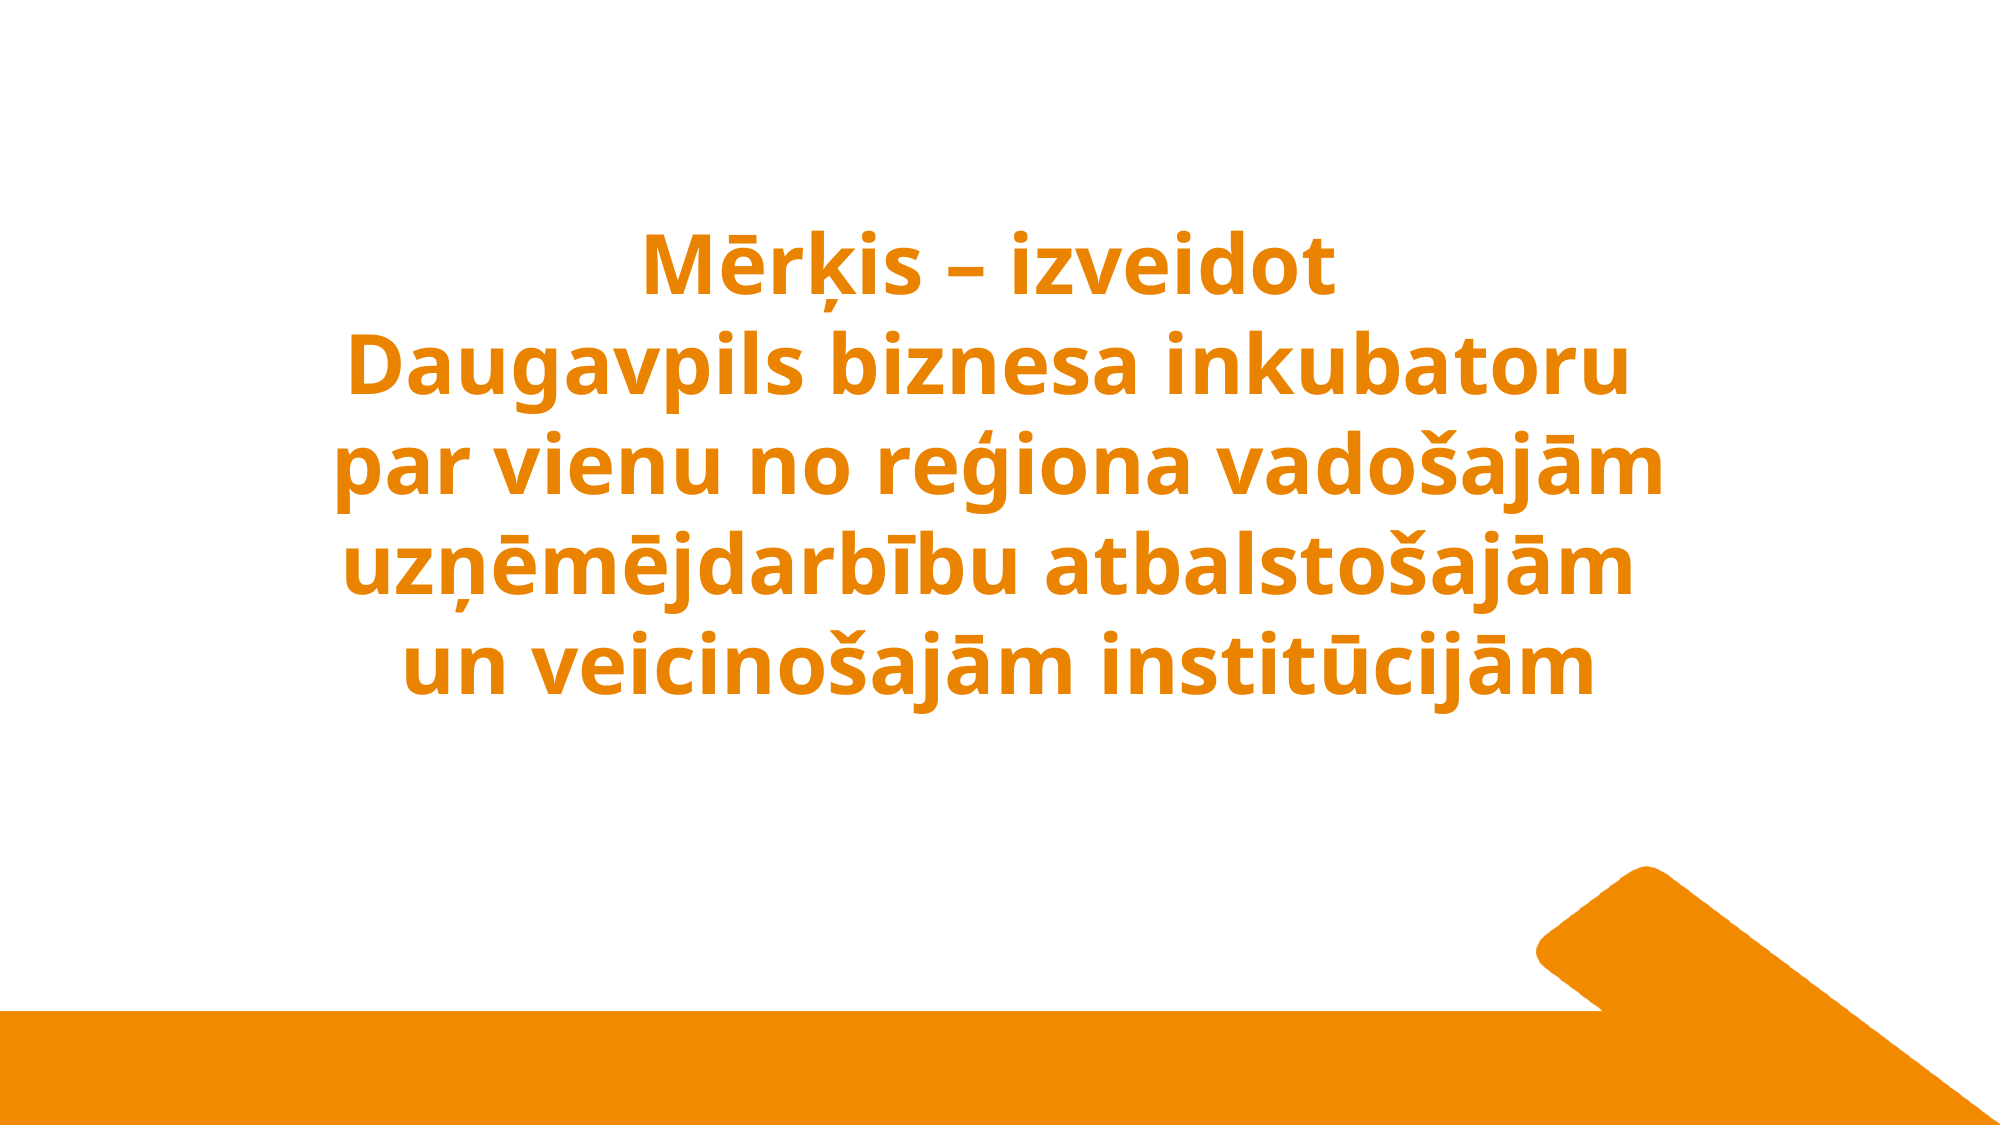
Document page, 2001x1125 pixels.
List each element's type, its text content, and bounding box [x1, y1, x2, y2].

title Mērķis – izveidot Daugavpils biznesa inkubatoru par vienu no reģiona vadošajām uzņēmējdarbību atbalstošajām un veicinošajām institūcijām [99, 204, 1900, 818]
picture [0, 0, 2000, 1125]
